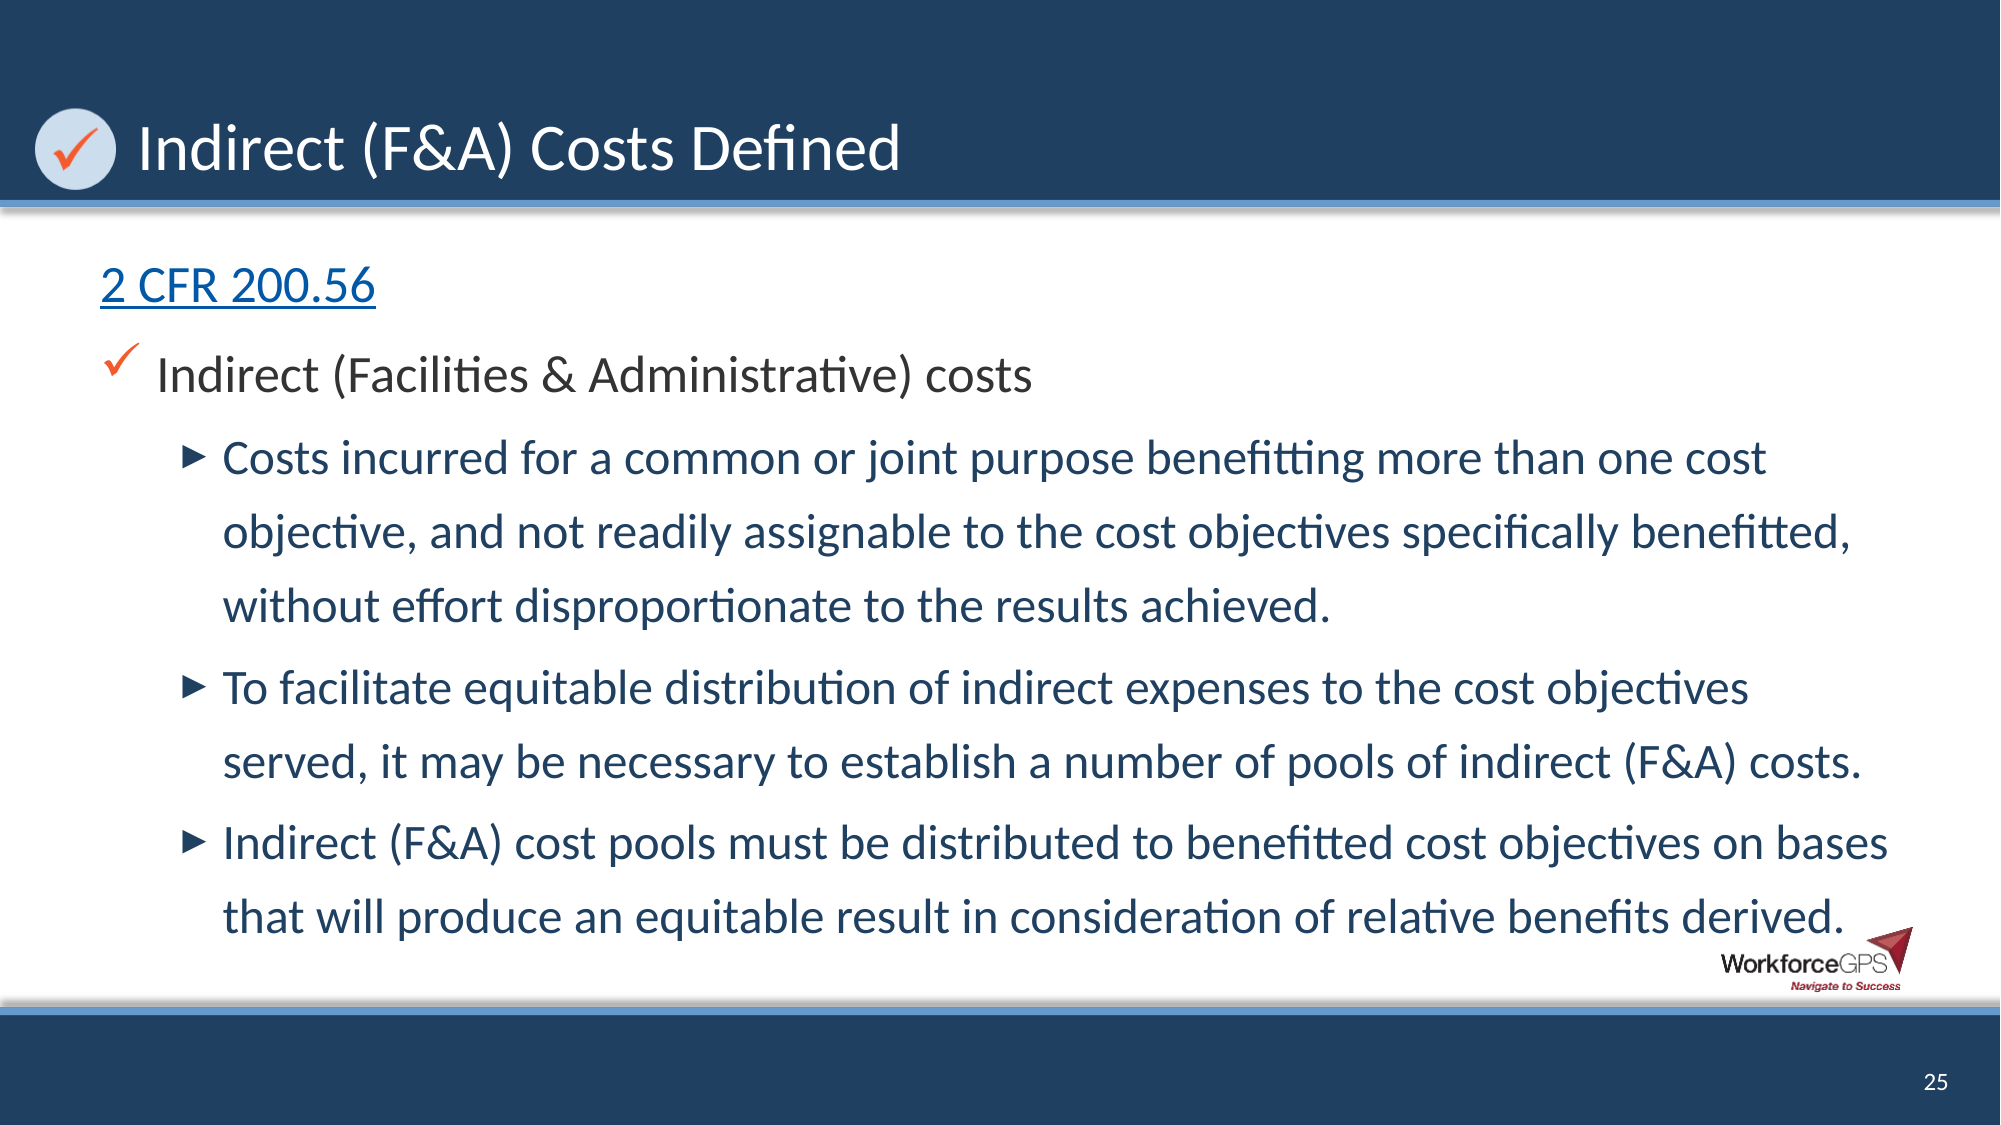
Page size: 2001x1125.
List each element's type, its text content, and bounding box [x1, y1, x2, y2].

slide_number 25 [1514, 1050, 1965, 1111]
picture [0, 0, 2000, 222]
list 2 CFR 200.56 Indirect (Facilities & Administrative) costs Costs incurred for a common or joint purpose benefitting more than one cost objective, and not readily assignable to the cost objectives specifically benefitted, without effort disproportionate to the results achieved. To facilitate equitable distribution of indirect expenses to the cost objectives served, it may be necessary to establish a number of pools of indirect (F&A) costs. Indirect (F&A) cost pools must be distributed to benefitted cost objectives on bases that will produce an equitable result in consideration of relative benefits derived. [84, 233, 1915, 1014]
title Indirect (F&A) Costs Defined [122, 11, 1987, 193]
picture [0, 992, 2000, 1125]
